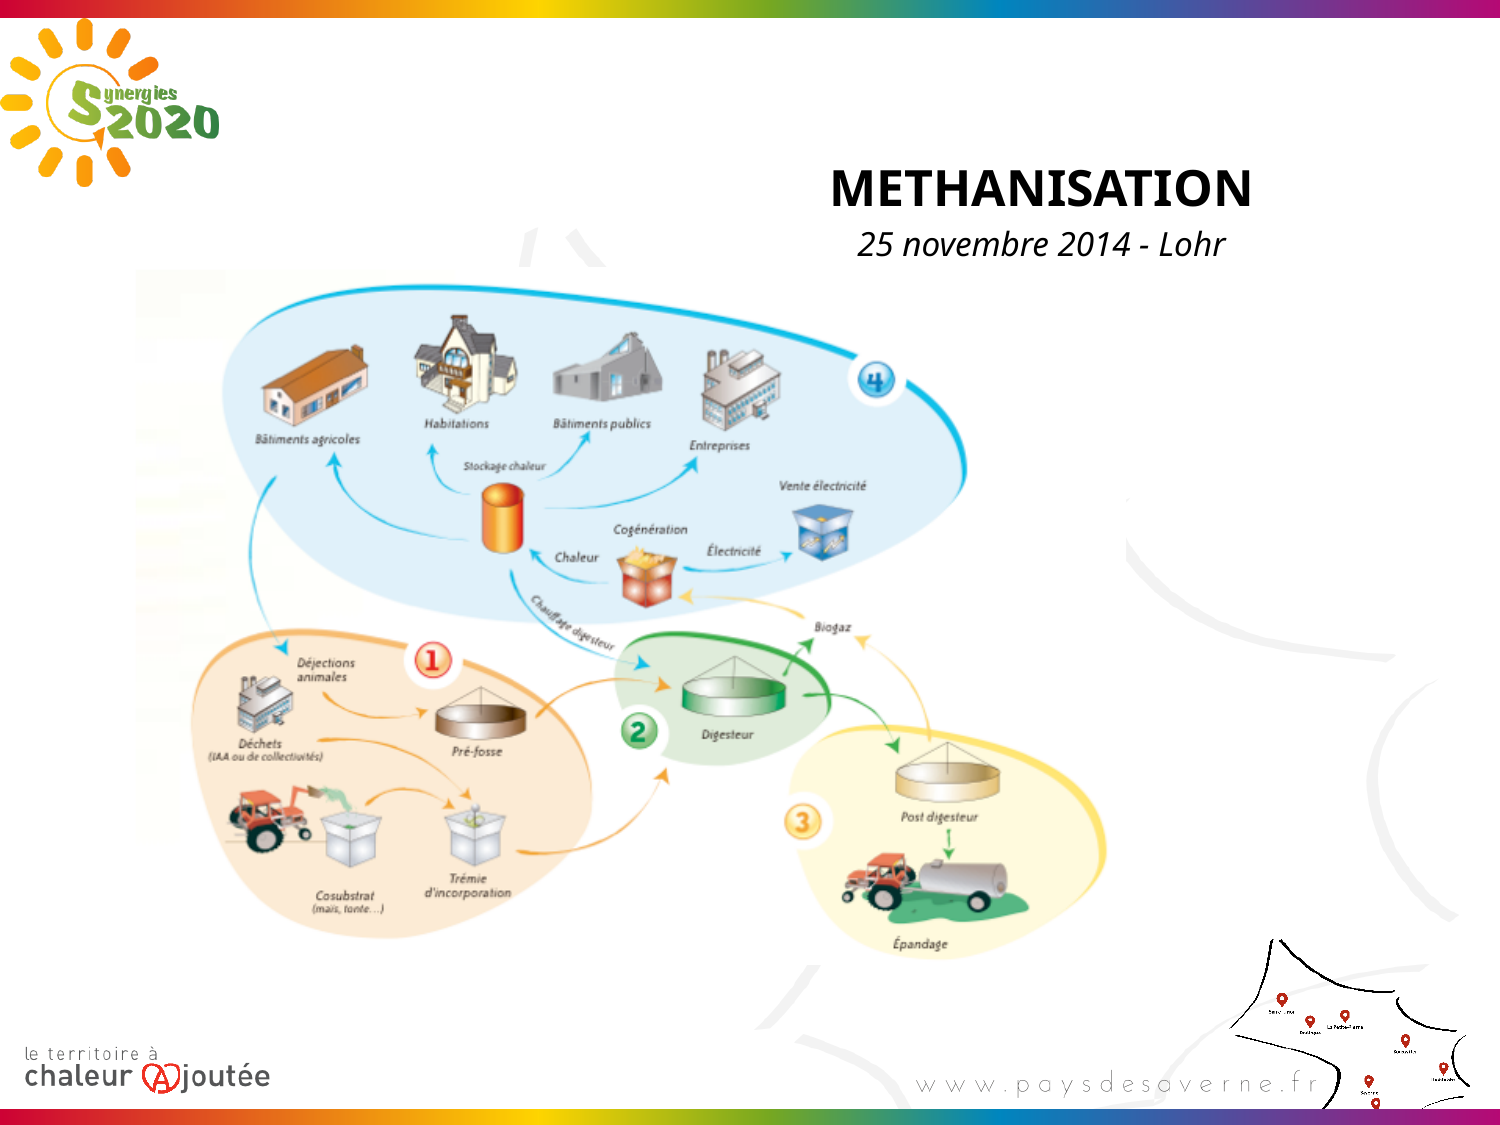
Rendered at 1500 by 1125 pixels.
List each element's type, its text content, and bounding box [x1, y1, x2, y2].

subtitle METHANISATION 25 novembre 2014 - Lohr [761, 149, 1322, 291]
picture [0, 0, 1500, 1125]
